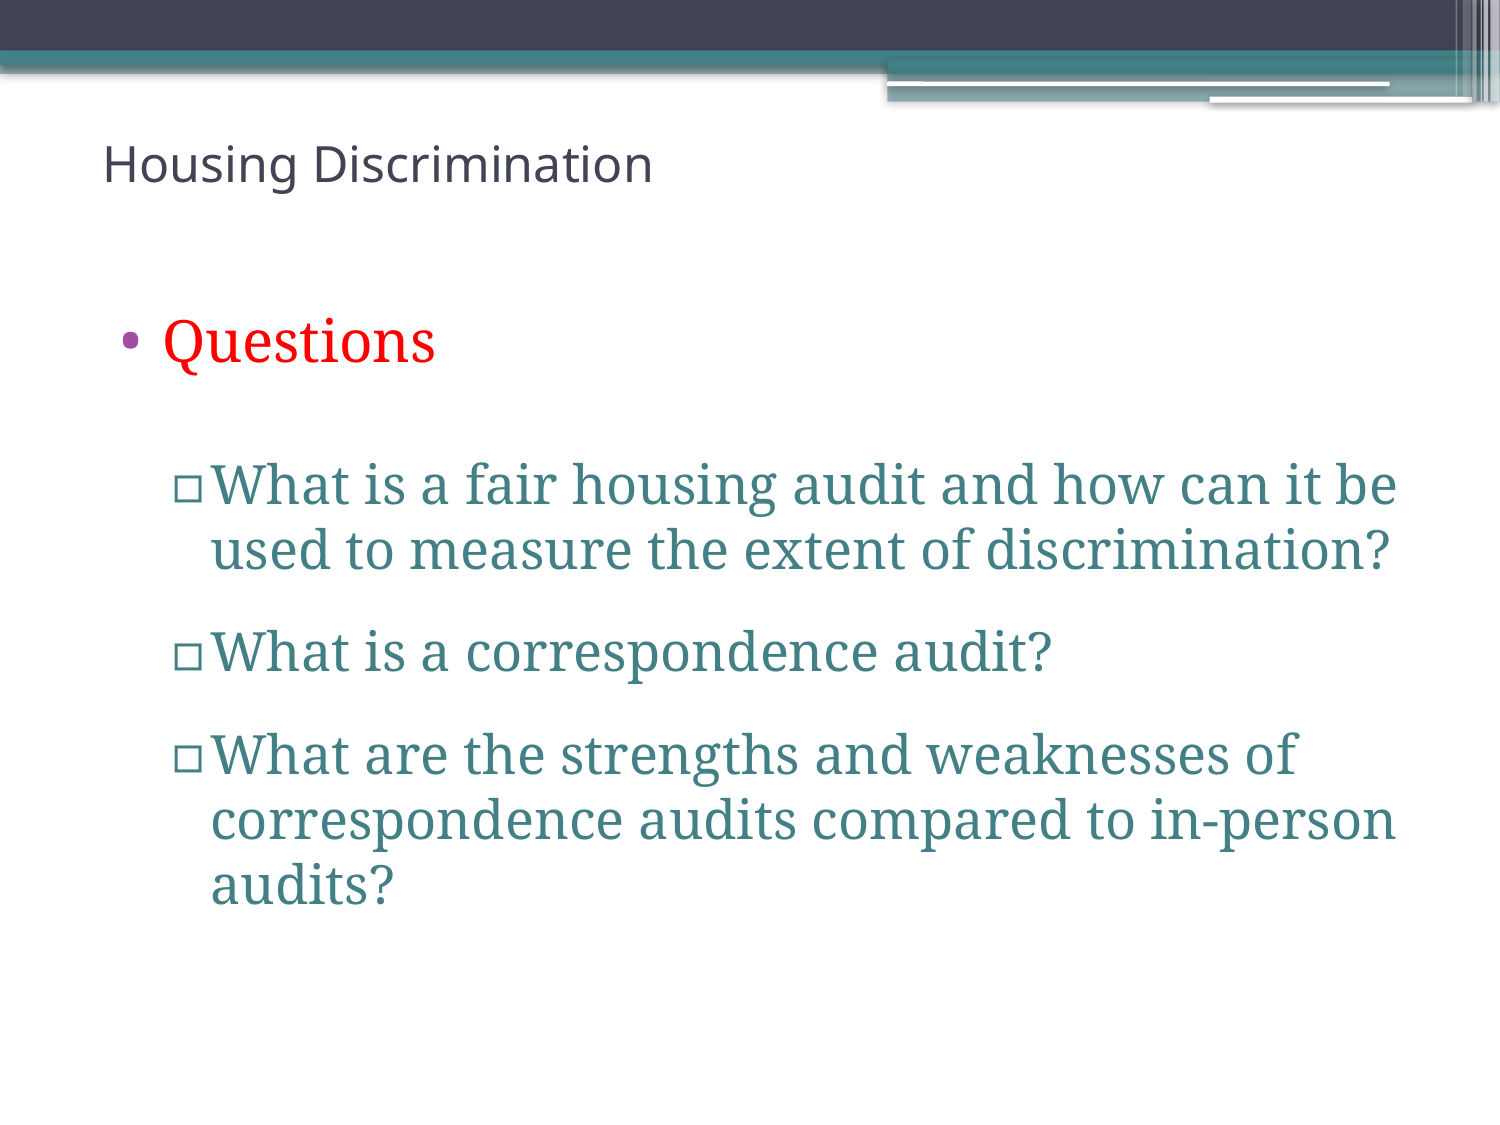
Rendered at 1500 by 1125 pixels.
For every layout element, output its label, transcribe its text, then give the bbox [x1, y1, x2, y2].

title Housing Discrimination [87, 125, 1038, 200]
list Questions What is a fair housing audit and how can it be used to measure the extent of discrimination? What is a correspondence audit? What are the strengths and weaknesses of correspondence audits compared to in-person audits? [87, 296, 1438, 1007]
